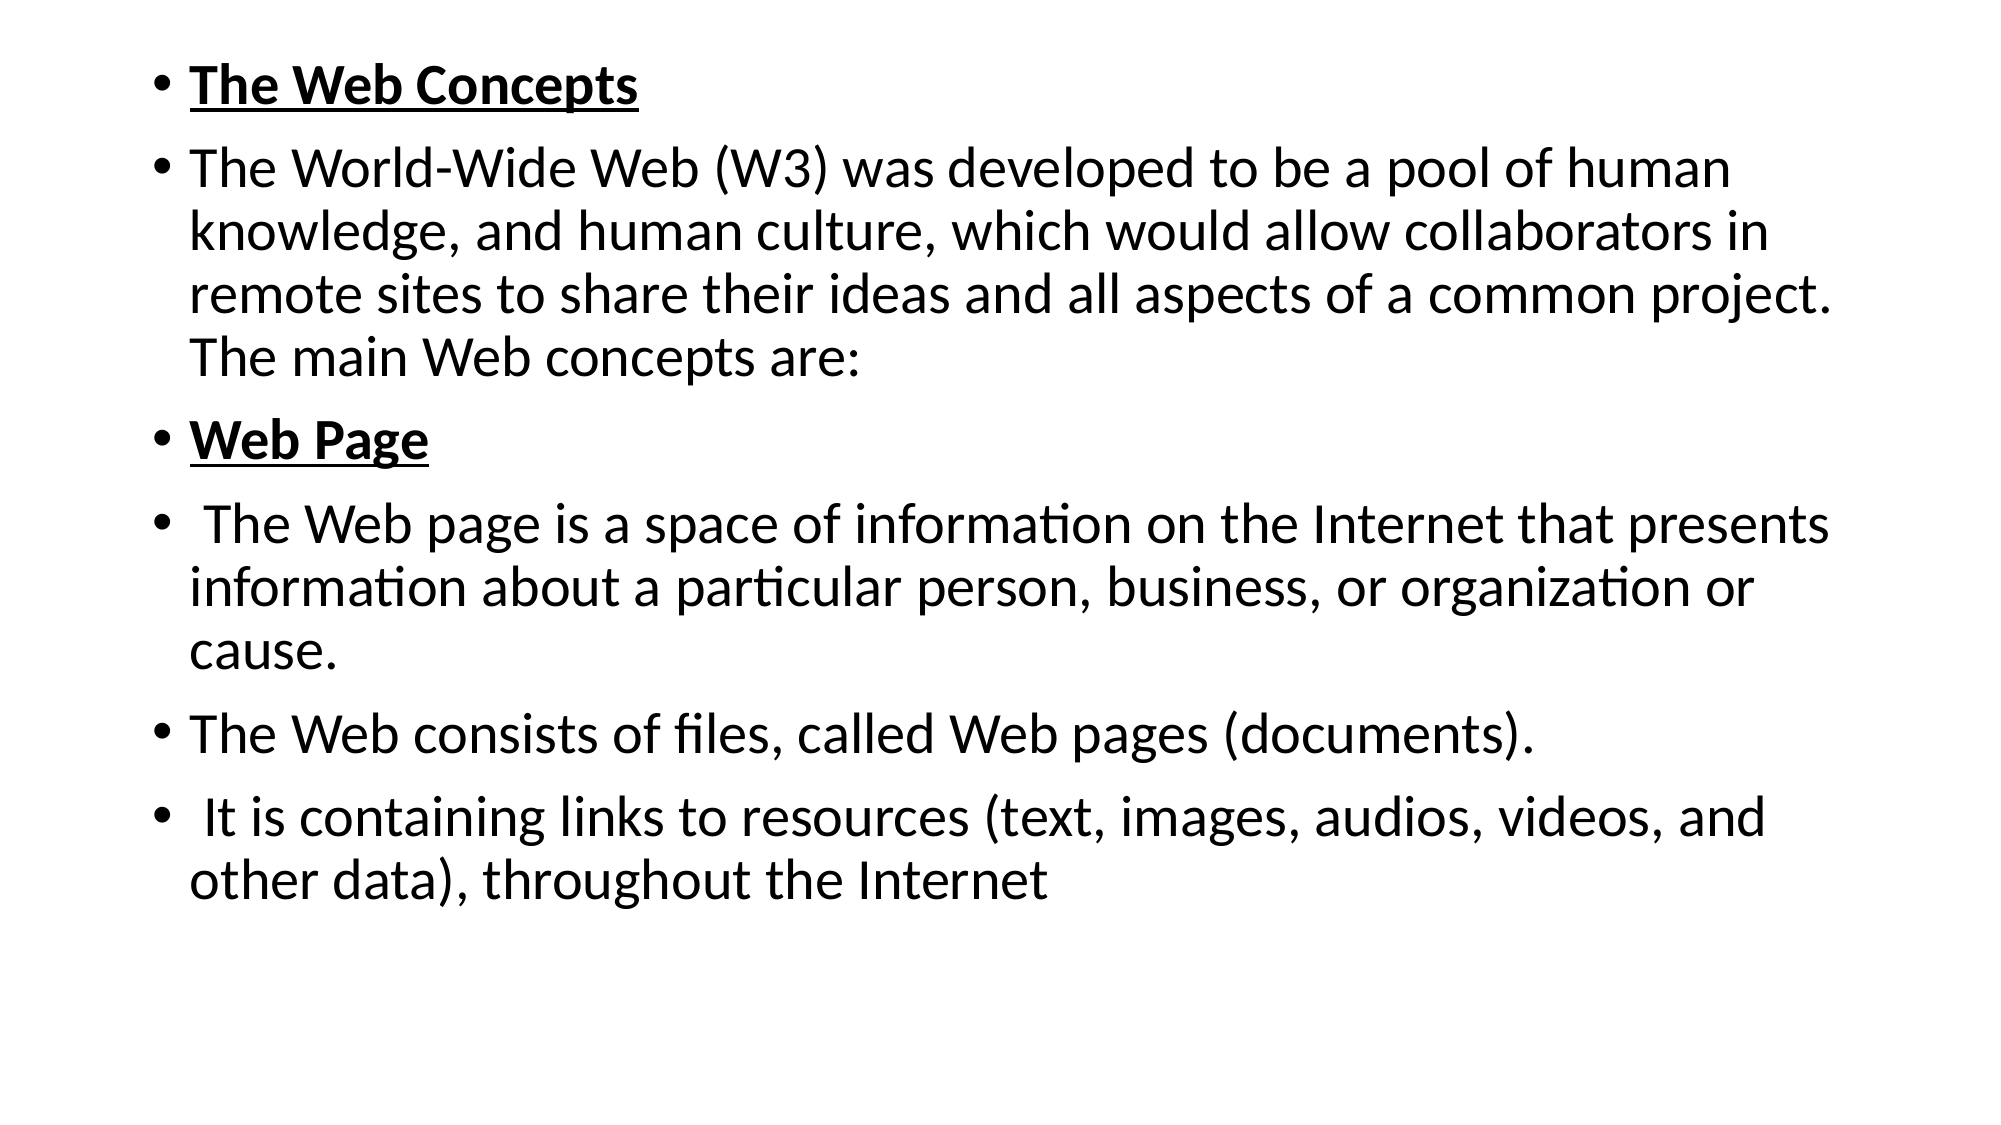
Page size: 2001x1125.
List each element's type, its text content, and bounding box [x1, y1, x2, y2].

list The Web Concepts The World-Wide Web (W3) was developed to be a pool of human knowledge, and human culture, which would allow collaborators in remote sites to share their ideas and all aspects of a common project. The main Web concepts are: Web Page The Web page is a space of information on the Internet that presents information about a particular person, business, or organization or cause. The Web consists of files, called Web pages (documents). It is containing links to resources (text, images, audios, videos, and other data), throughout the Internet [137, 46, 1863, 1072]
